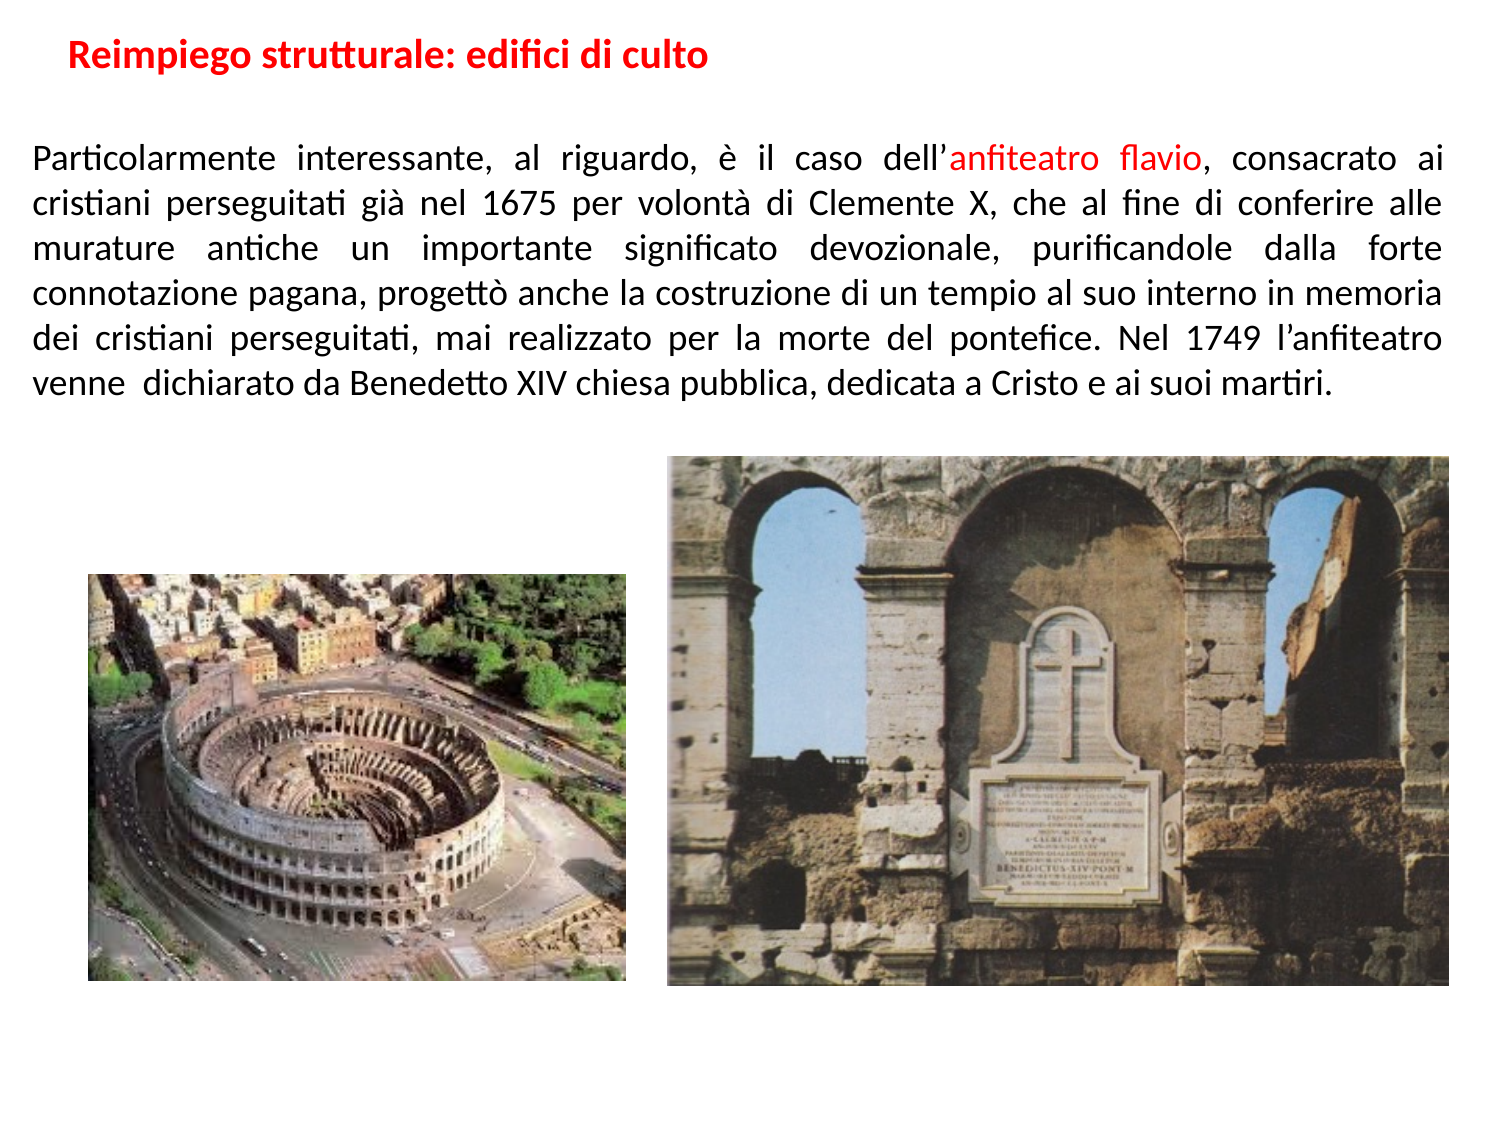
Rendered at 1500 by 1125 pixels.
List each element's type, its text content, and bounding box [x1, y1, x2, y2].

picture [666, 455, 1449, 986]
picture [88, 573, 627, 981]
text_box Particolarmente interessante, al riguardo, è il caso dell’anfiteatro flavio, consacrato ai cristiani perseguitati già nel 1675 per volontà di Clemente X, che al fine di conferire alle murature antiche un importante significato devozionale, purificandole dalla forte connotazione pagana, progettò anche la costruzione di un tempio al suo interno in memoria dei cristiani perseguitati, mai realizzato per la morte del pontefice. Nel 1749 l’anfiteatro venne dichiarato da Benedetto XIV chiesa pubblica, dedicata a Cristo e ai suoi martiri. [17, 125, 1459, 411]
text_box Reimpiego strutturale: edifici di culto [53, 19, 1459, 84]
